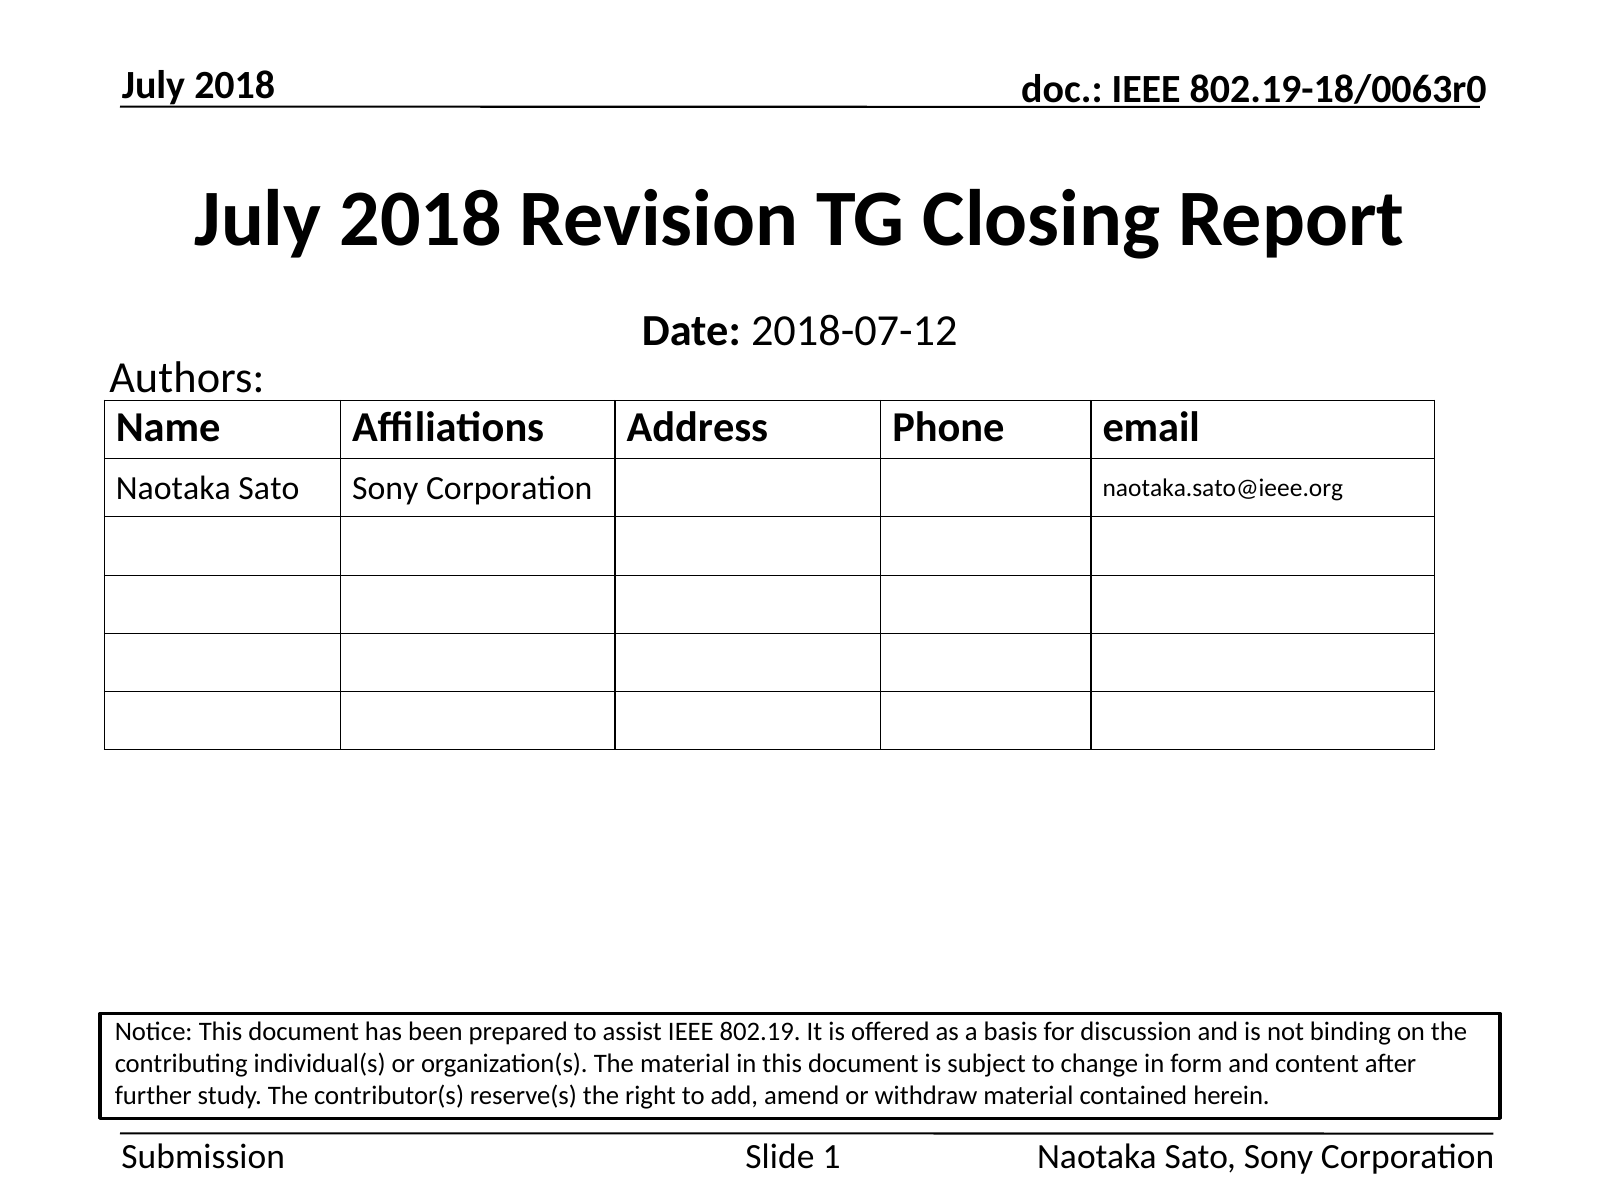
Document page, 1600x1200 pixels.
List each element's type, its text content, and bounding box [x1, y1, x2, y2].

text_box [88, 399, 1465, 824]
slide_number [121, 58, 526, 107]
footer Naotaka Sato, Sony Corporation [962, 1132, 1495, 1165]
slide_number Slide 1 [733, 1132, 854, 1197]
text_box Authors: [93, 339, 347, 398]
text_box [99, 1006, 1501, 1121]
list Date: 2018-07-12 [119, 292, 1481, 363]
title July 2018 Revision TG Closing Report [119, 119, 1481, 292]
